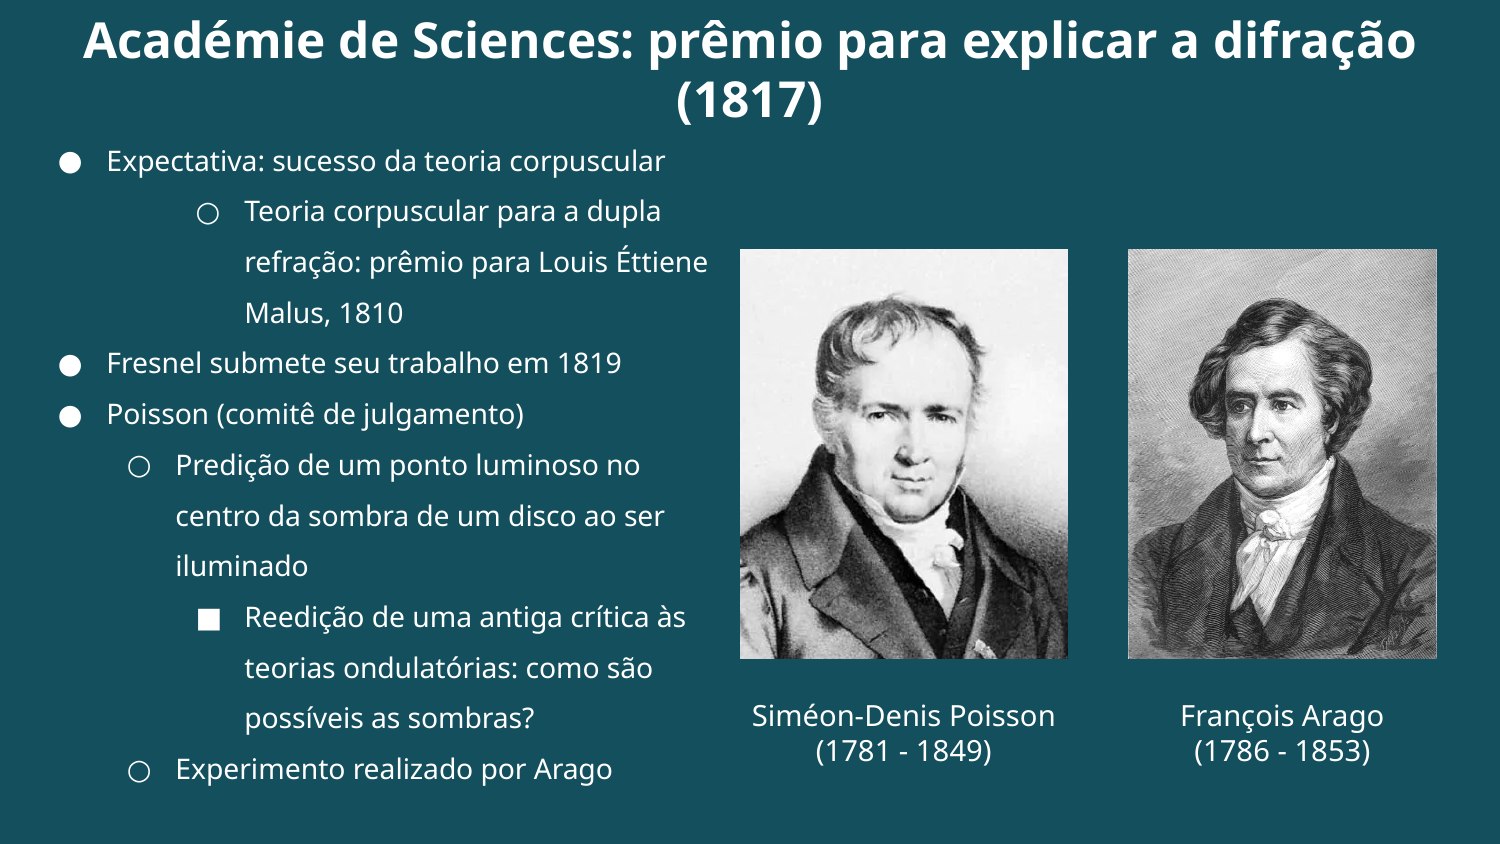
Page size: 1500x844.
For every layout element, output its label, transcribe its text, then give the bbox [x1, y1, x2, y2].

picture [739, 248, 1068, 659]
text_box Académie de Sciences: prêmio para explicar a difração (1817) [51, 17, 1449, 119]
picture [1128, 248, 1437, 659]
text_box François Arago (1786 - 1853) [1128, 682, 1437, 783]
text_box Expectativa: sucesso da teoria corpuscular Teoria corpuscular para a dupla refração: prêmio para Louis Éttiene Malus, 1810 Fresnel submete seu trabalho em 1819 Poisson (comitê de julgamento) Predição de um ponto luminoso no centro da sombra de um disco ao ser iluminado Reedição de uma antiga crítica às teorias ondulatórias: como são possíveis as sombras? Experimento realizado por Arago [22, 118, 725, 804]
text_box Siméon-Denis Poisson (1781 - 1849) [724, 682, 1084, 783]
